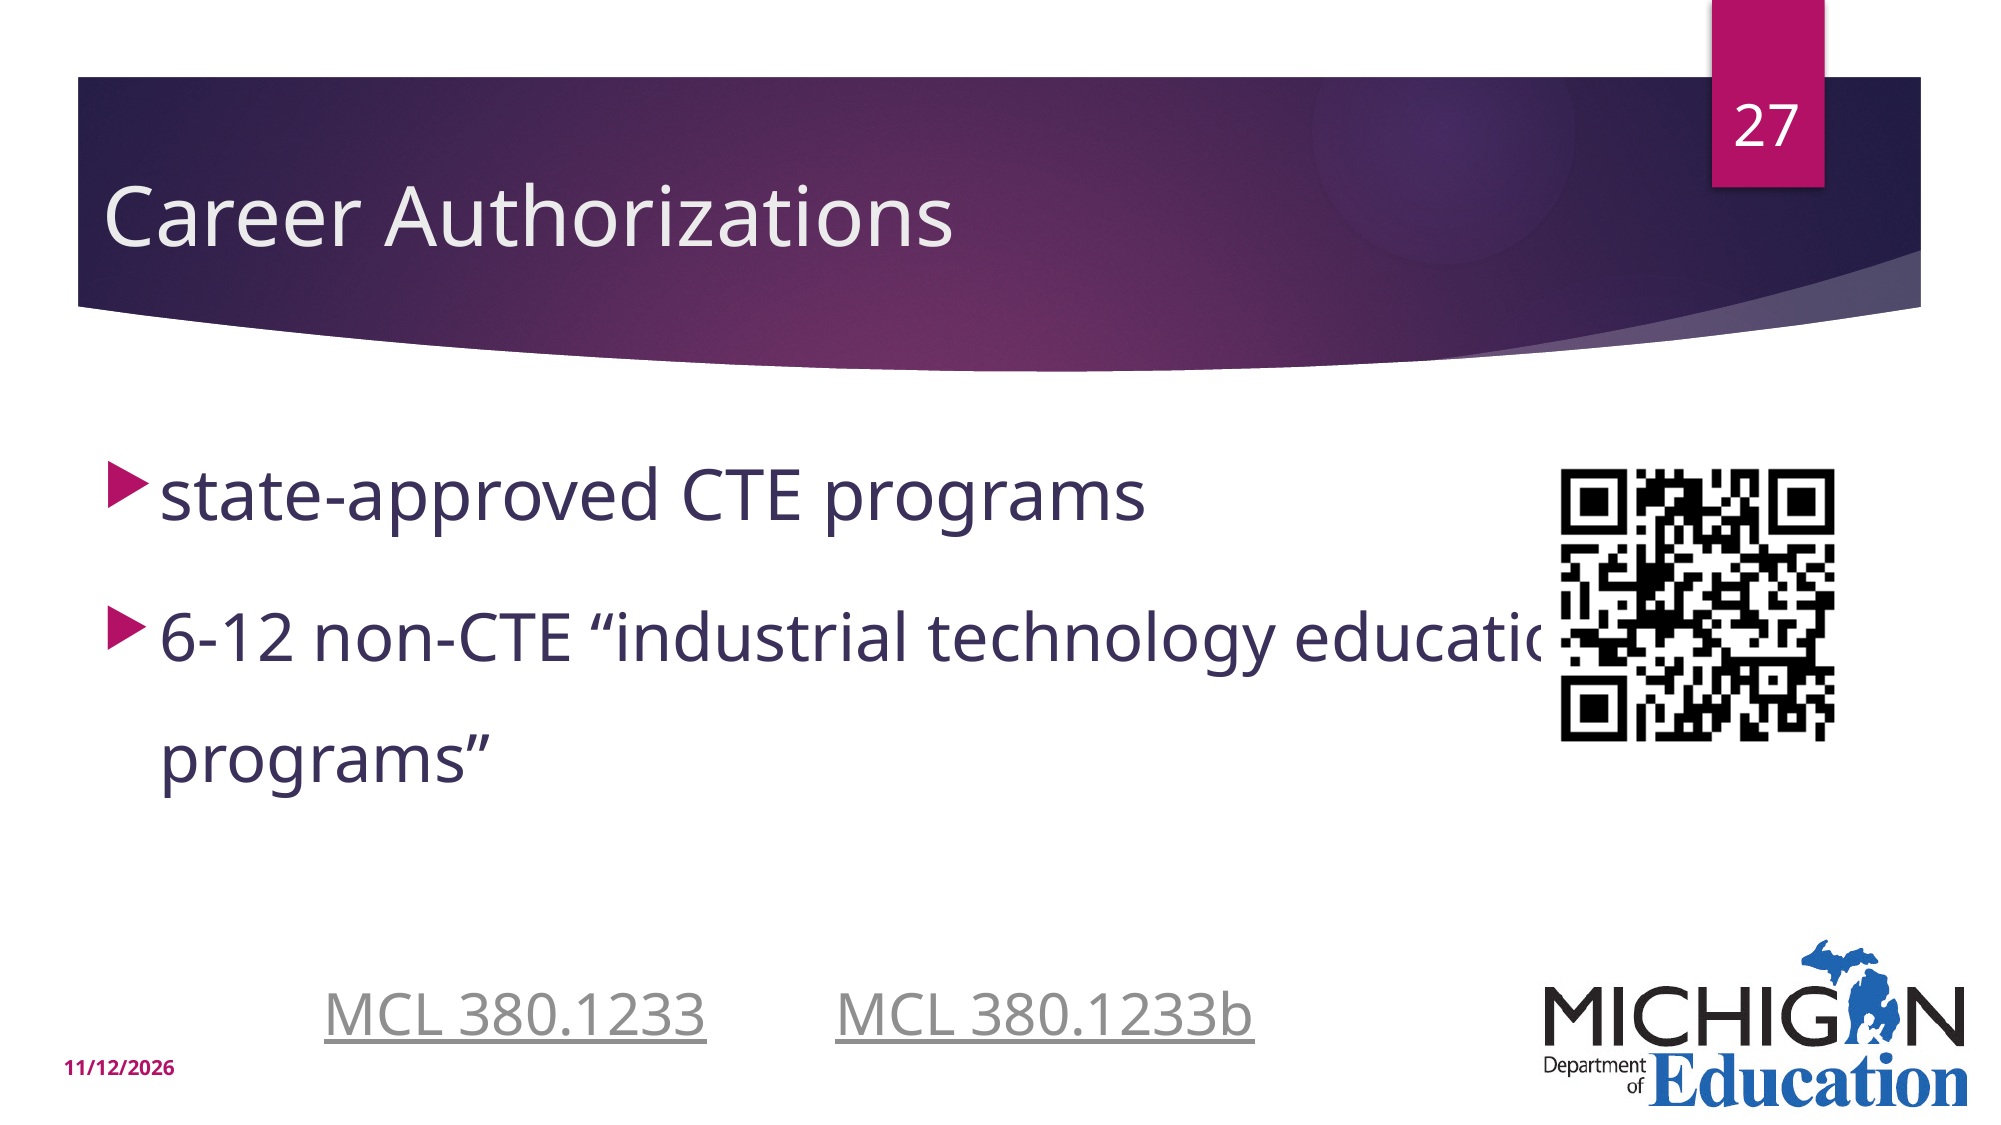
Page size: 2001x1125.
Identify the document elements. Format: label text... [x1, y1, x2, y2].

text_box MCL 380.1233 [308, 964, 770, 1069]
picture [1538, 935, 1969, 1113]
list state-approved CTE programs 6-12 non-CTE “industrial technology education programs” [87, 399, 1627, 976]
slide_number 27 [1698, 48, 1836, 175]
text_box Career Authorizations [87, 149, 1627, 276]
picture [1541, 449, 1855, 763]
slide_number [27, 1044, 190, 1094]
title MCL 380.1233b [820, 976, 1313, 1069]
